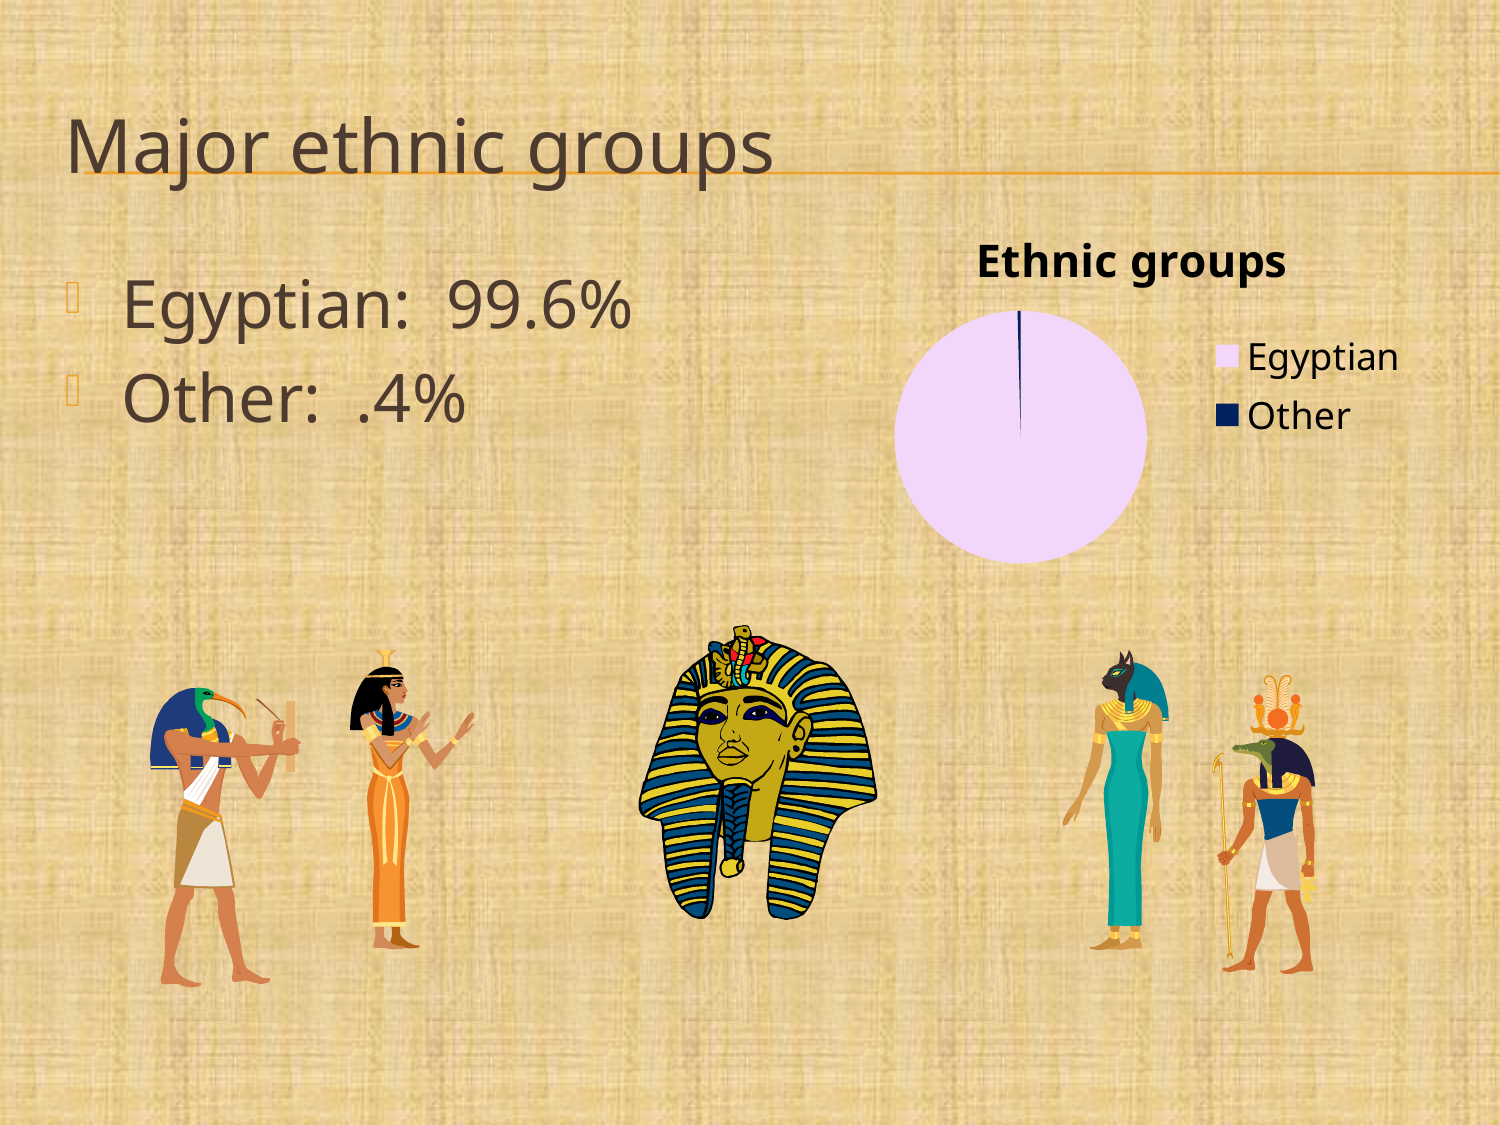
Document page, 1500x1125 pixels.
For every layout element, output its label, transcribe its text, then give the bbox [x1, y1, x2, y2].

chart [837, 199, 1426, 572]
picture [1212, 674, 1317, 975]
picture [637, 624, 878, 921]
list Egyptian: 99.6% Other: .4% [50, 254, 1475, 998]
title Major ethnic groups [50, 75, 1475, 213]
picture [1062, 649, 1170, 951]
picture [149, 687, 302, 988]
picture [349, 649, 475, 950]
picture [0, 0, 1500, 1125]
